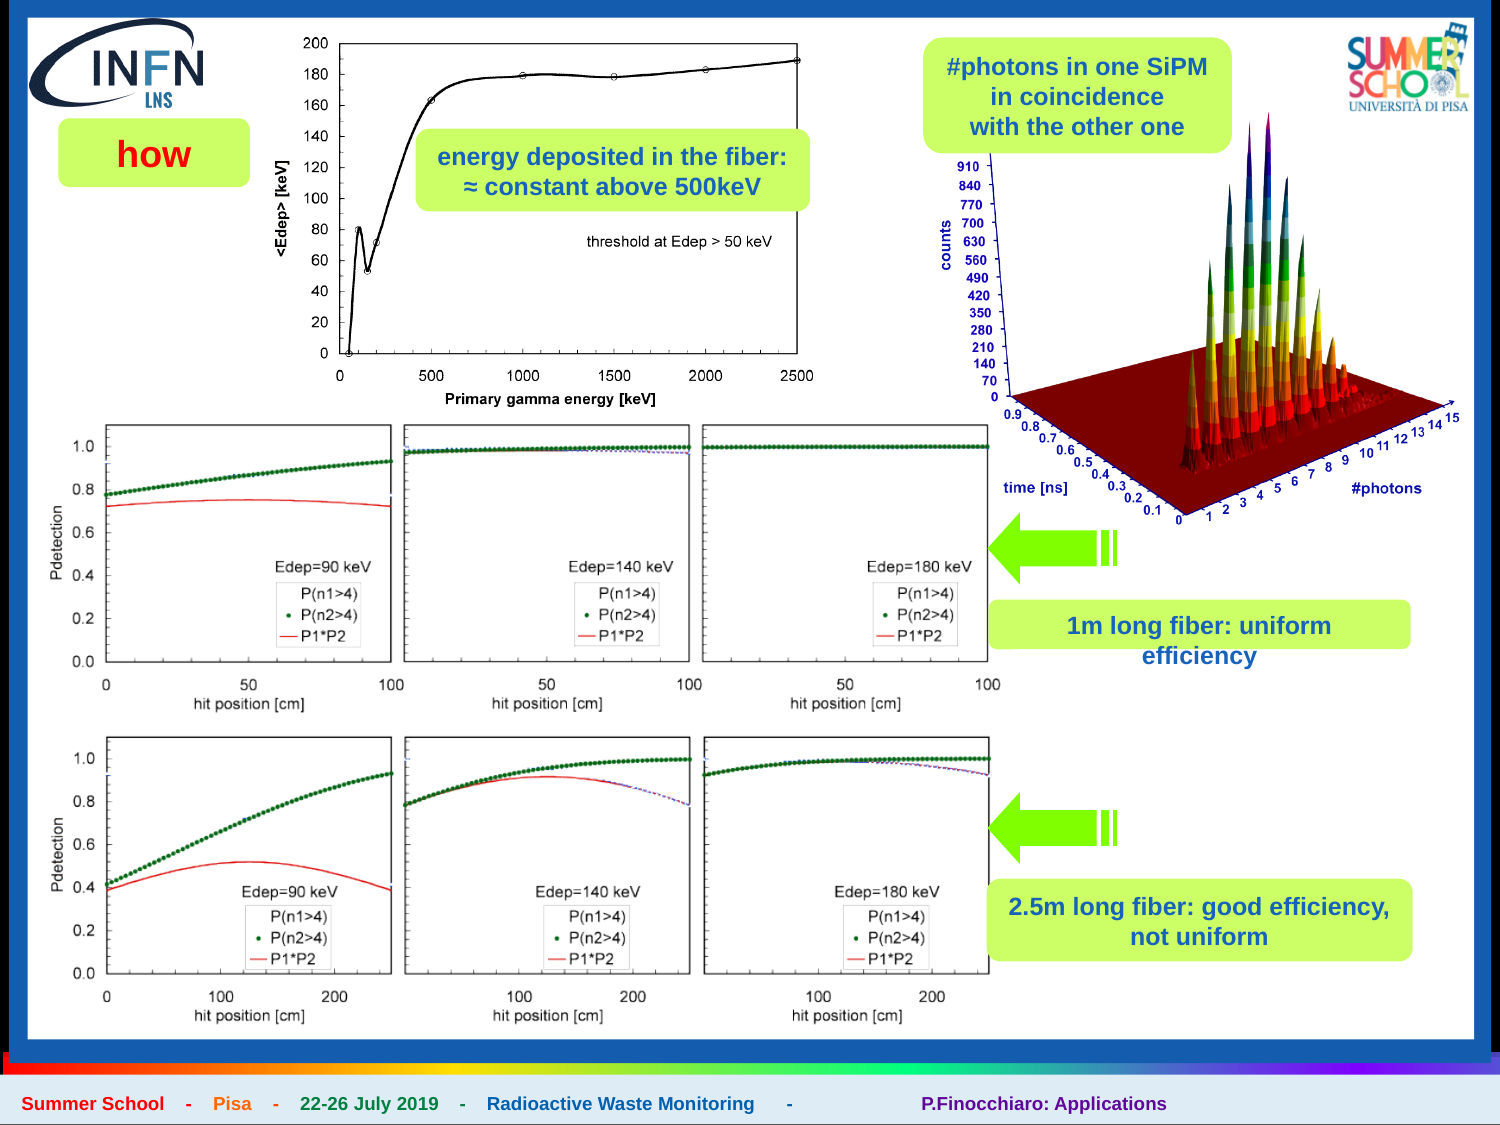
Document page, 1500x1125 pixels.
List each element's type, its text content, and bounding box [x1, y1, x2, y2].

text_box 1m long fiber: uniform efficiency [1005, 599, 1411, 650]
text_box how [58, 118, 250, 188]
text_box 2.5m long fiber: good efficiency, not uniform [1005, 878, 1413, 962]
picture [29, 18, 203, 108]
text_box [1112, 810, 1117, 846]
text_box [1005, 792, 1097, 864]
text_box [1100, 810, 1109, 846]
picture [274, 37, 813, 408]
picture [49, 18, 1472, 1026]
text_box [1100, 535, 1109, 567]
text_box [1112, 535, 1117, 567]
text_box [1005, 535, 1097, 585]
text_box #photons in one SiPM in coincidence with the other one [923, 37, 1232, 148]
